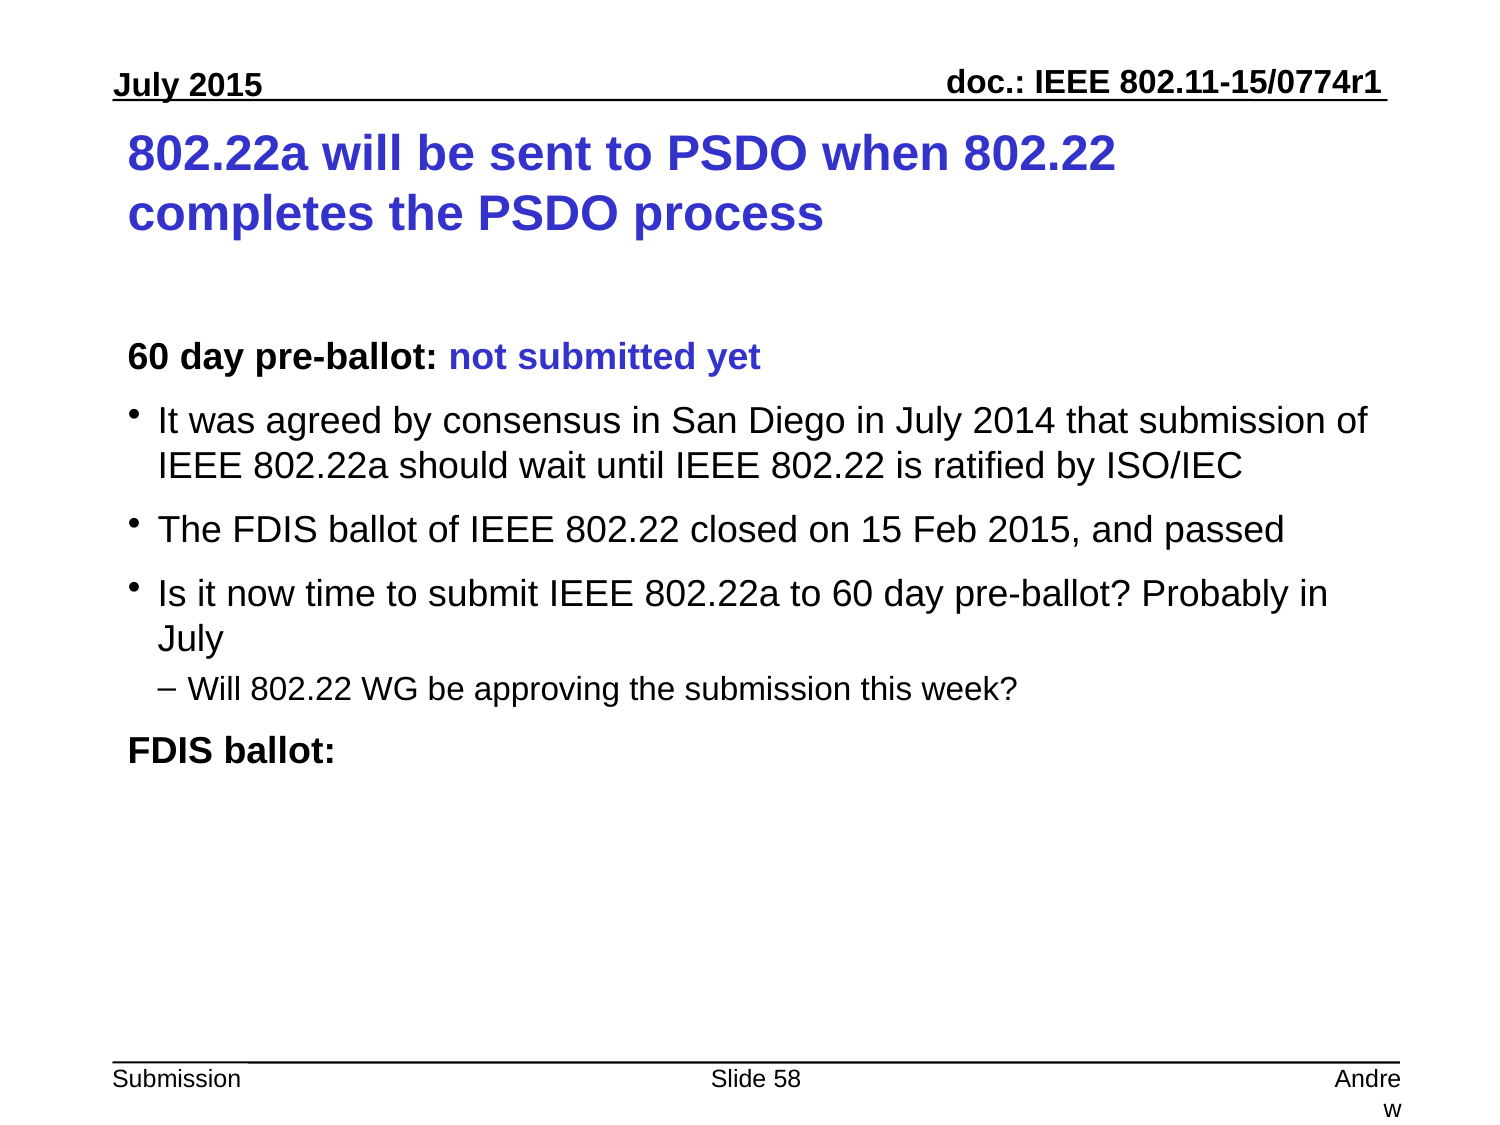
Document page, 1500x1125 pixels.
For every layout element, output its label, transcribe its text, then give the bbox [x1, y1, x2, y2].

title 802.22a will be sent to PSDO when 802.22 completes the PSDO process [112, 112, 1388, 288]
slide_number Slide 58 [709, 1061, 803, 1093]
footer Andrew Myles, Cisco [1320, 1061, 1402, 1093]
list 60 day pre-ballot: not submitted yet It was agreed by consensus in San Diego in July 2014 that submission of IEEE 802.22a should wait until IEEE 802.22 is ratified by ISO/IEC The FDIS ballot of IEEE 802.22 closed on 15 Feb 2015, and passed Is it now time to submit IEEE 802.22a to 60 day pre-ballot? Probably in July Will 802.22 WG be approving the submission this week? FDIS ballot: [112, 324, 1388, 1000]
